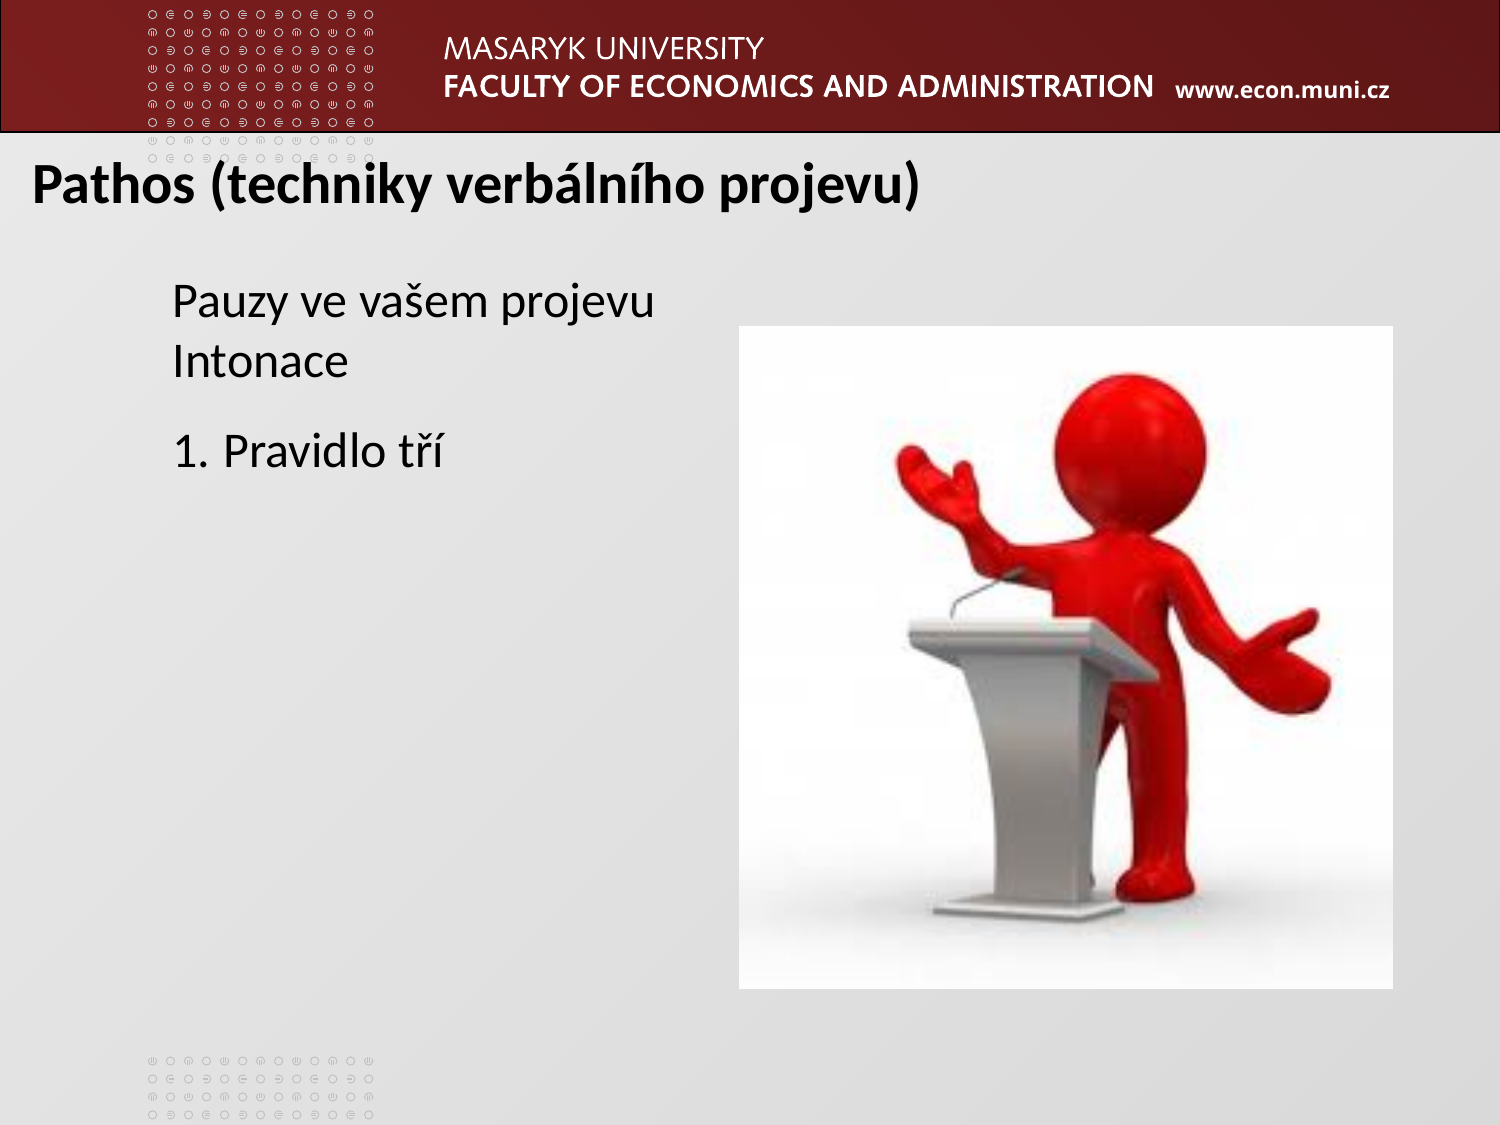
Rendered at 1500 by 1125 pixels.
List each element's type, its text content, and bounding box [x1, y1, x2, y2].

text_box Pathos (techniky verbálního projevu) [32, 86, 1424, 274]
picture [738, 325, 1394, 989]
text_box Pauzy ve vašem projevu Intonace Pravidlo tří [172, 274, 1393, 702]
